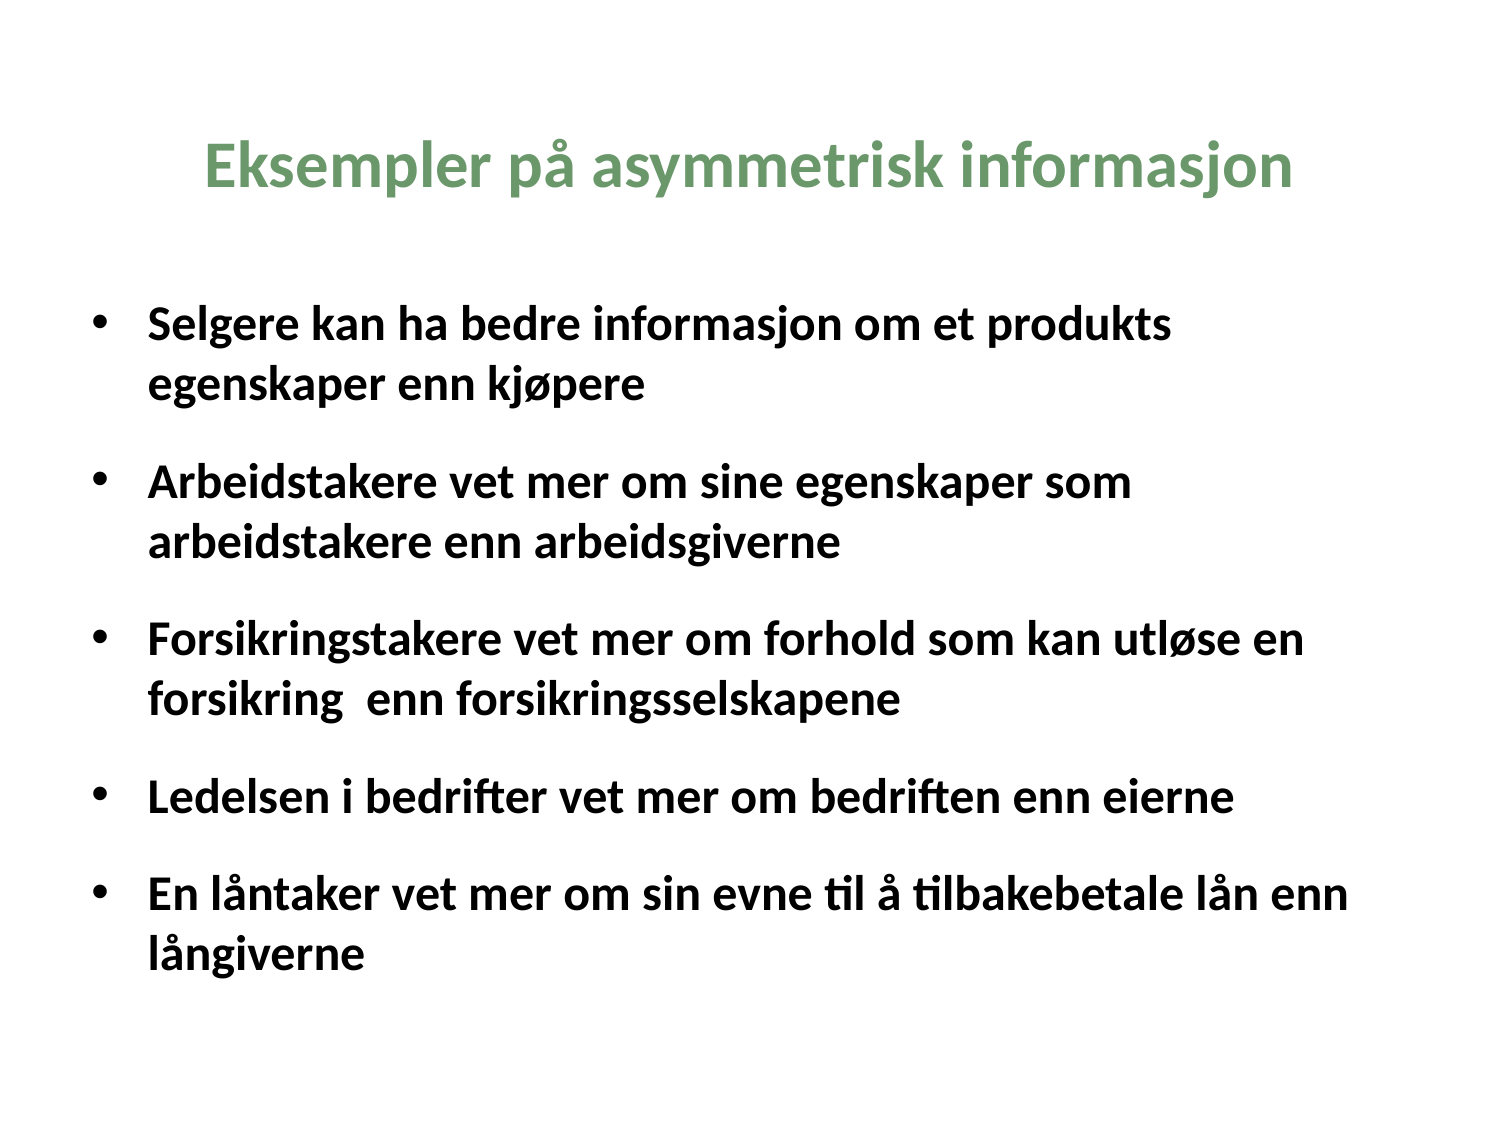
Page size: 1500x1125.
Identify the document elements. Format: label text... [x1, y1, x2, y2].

text_box Eksempler på asymmetrisk informasjon Selgere kan ha bedre informasjon om et produkts egenskaper enn kjøpere Arbeidstakere vet mer om sine egenskaper som arbeidstakere enn arbeidsgiverne Forsikringstakere vet mer om forhold som kan utløse en forsikring enn forsikringsselskapene Ledelsen i bedrifter vet mer om bedriften enn eierne En låntaker vet mer om sin evne til å tilbakebetale lån enn långiverne [76, 113, 1424, 989]
